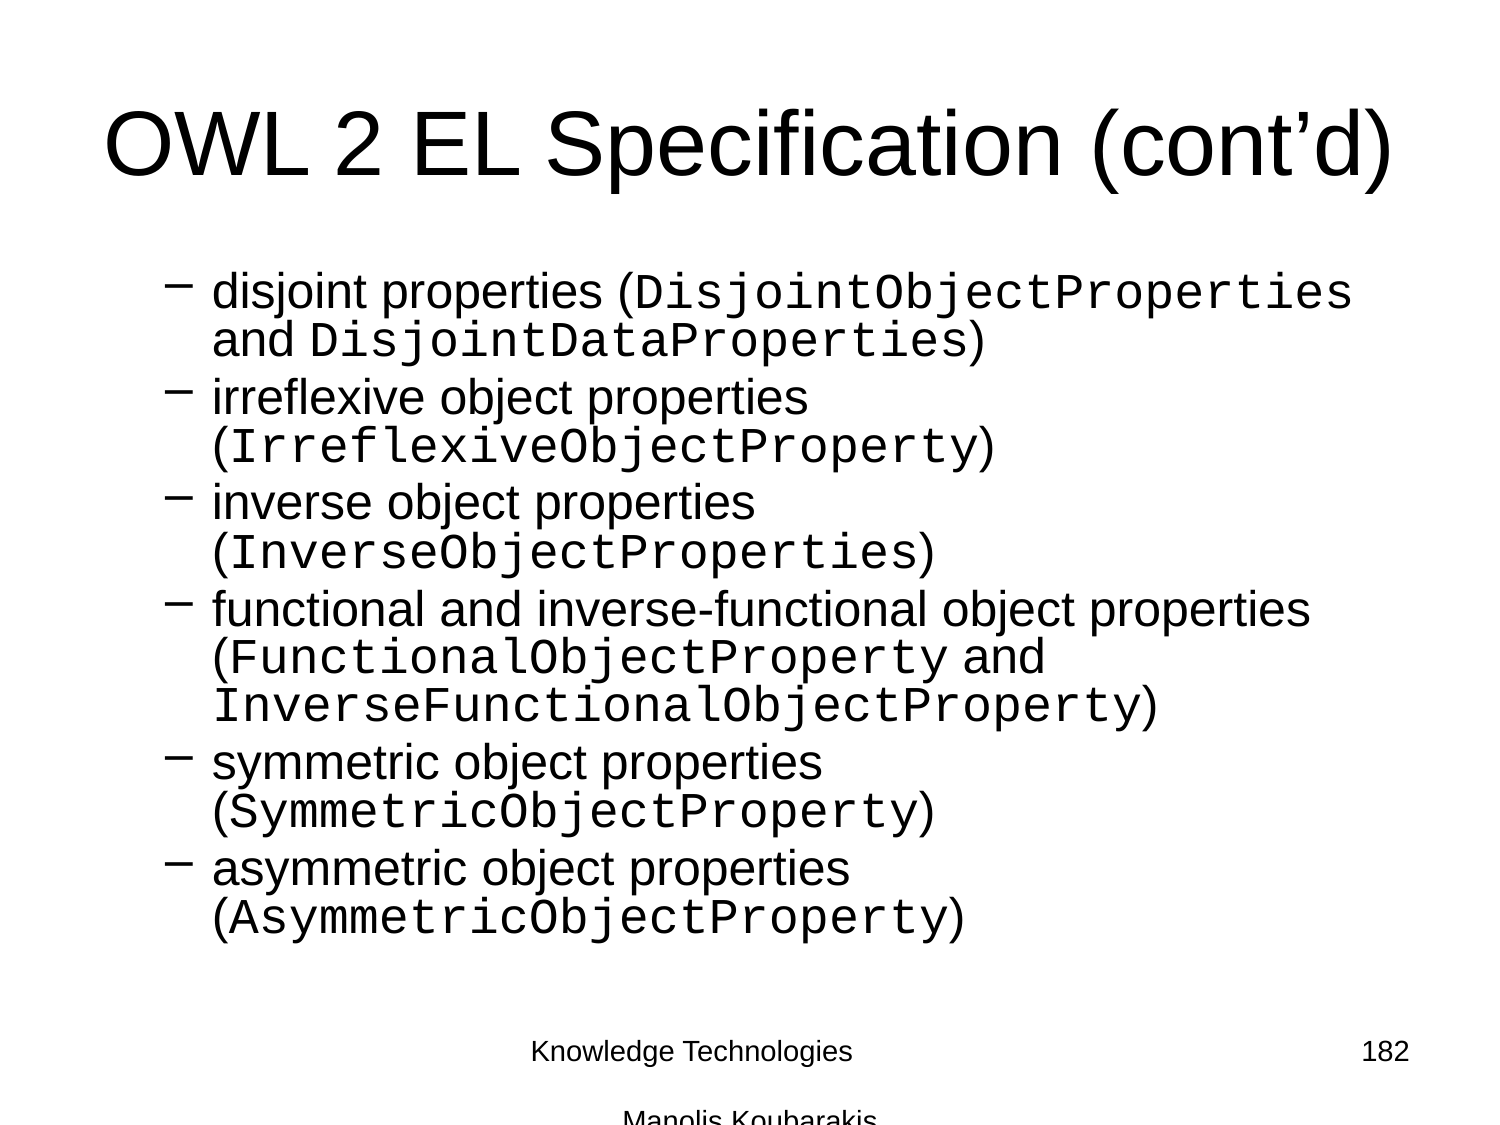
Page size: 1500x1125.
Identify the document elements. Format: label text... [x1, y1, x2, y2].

footer Knowledge Technologies Manolis Koubarakis [512, 1024, 988, 1103]
list disjoint properties (DisjointObjectProperties and DisjointDataProperties) irreflexive object properties (IrreflexiveObjectProperty) inverse object properties (InverseObjectProperties) functional and inverse-functional object properties (FunctionalObjectProperty and InverseFunctionalObjectProperty) symmetric object properties (SymmetricObjectProperty) asymmetric object properties (AsymmetricObjectProperty) [75, 262, 1425, 1005]
slide_number 182 [1074, 1024, 1426, 1103]
title OWL 2 EL Specification (cont’d) [75, 45, 1425, 233]
